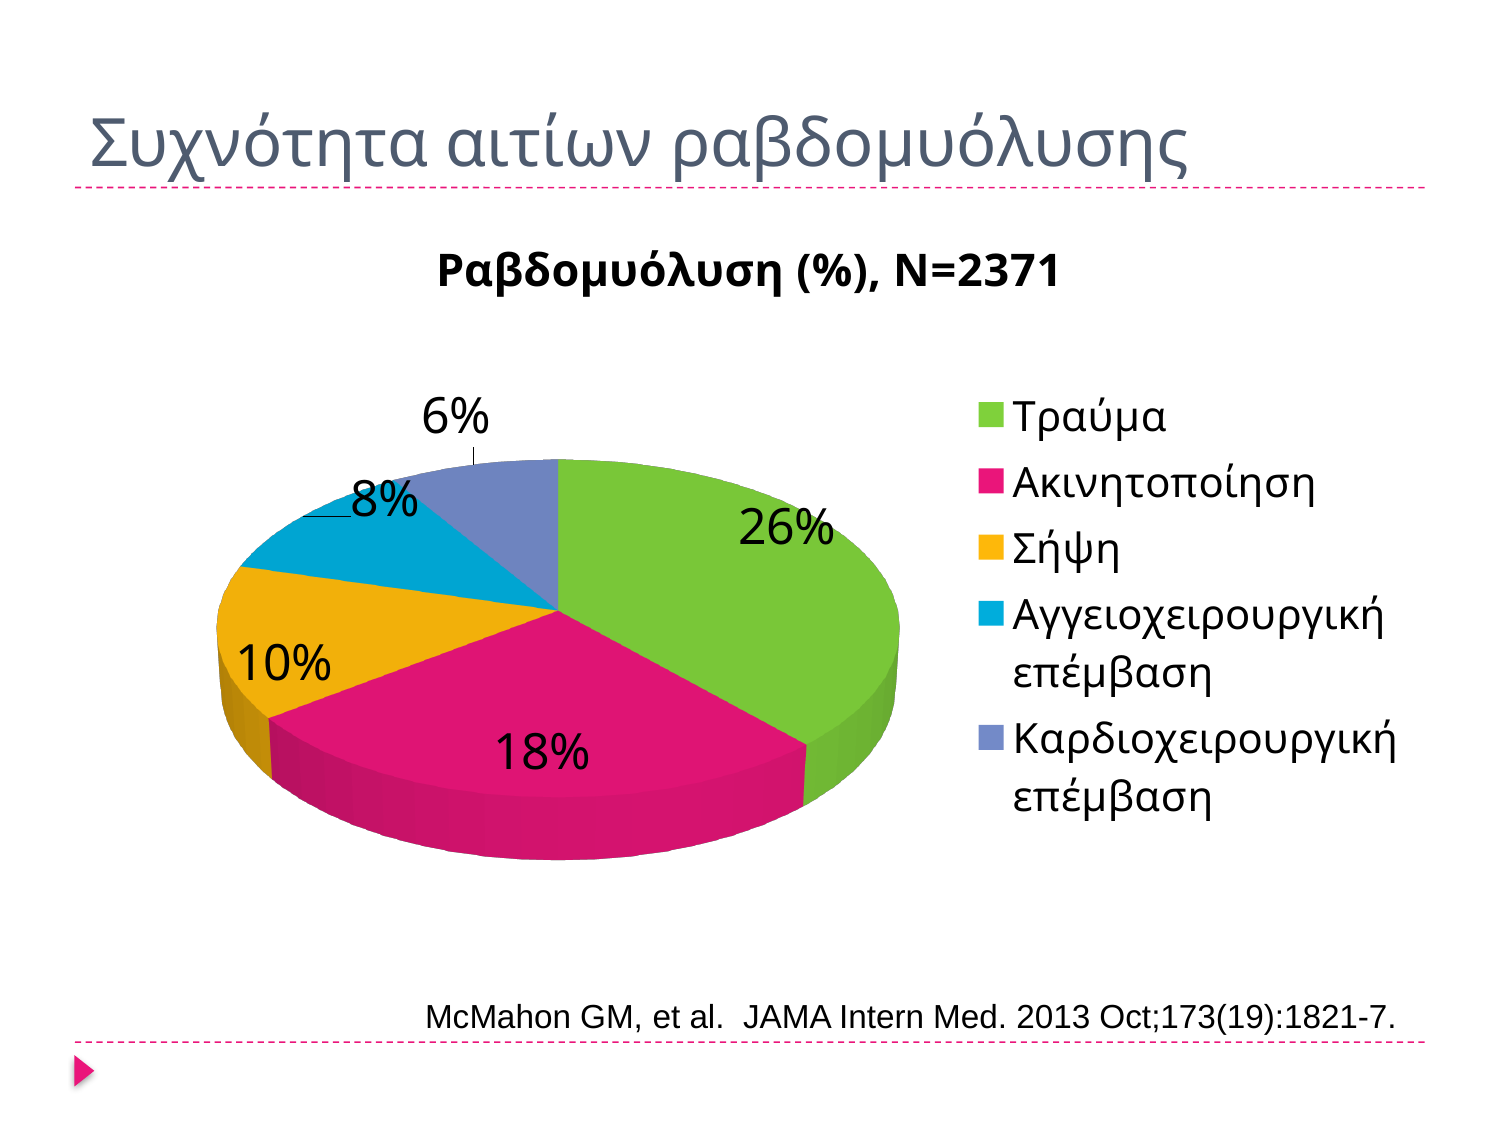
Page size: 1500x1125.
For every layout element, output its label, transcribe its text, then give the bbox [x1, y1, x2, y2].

title Συχνότητα αιτίων ραβδομυόλυσης [75, 24, 1425, 188]
chart [74, 199, 1426, 1011]
text_box McMahon GM, et al. JAMA Intern Med. 2013 Oct;173(19):1821-7. [212, 1022, 1413, 1043]
